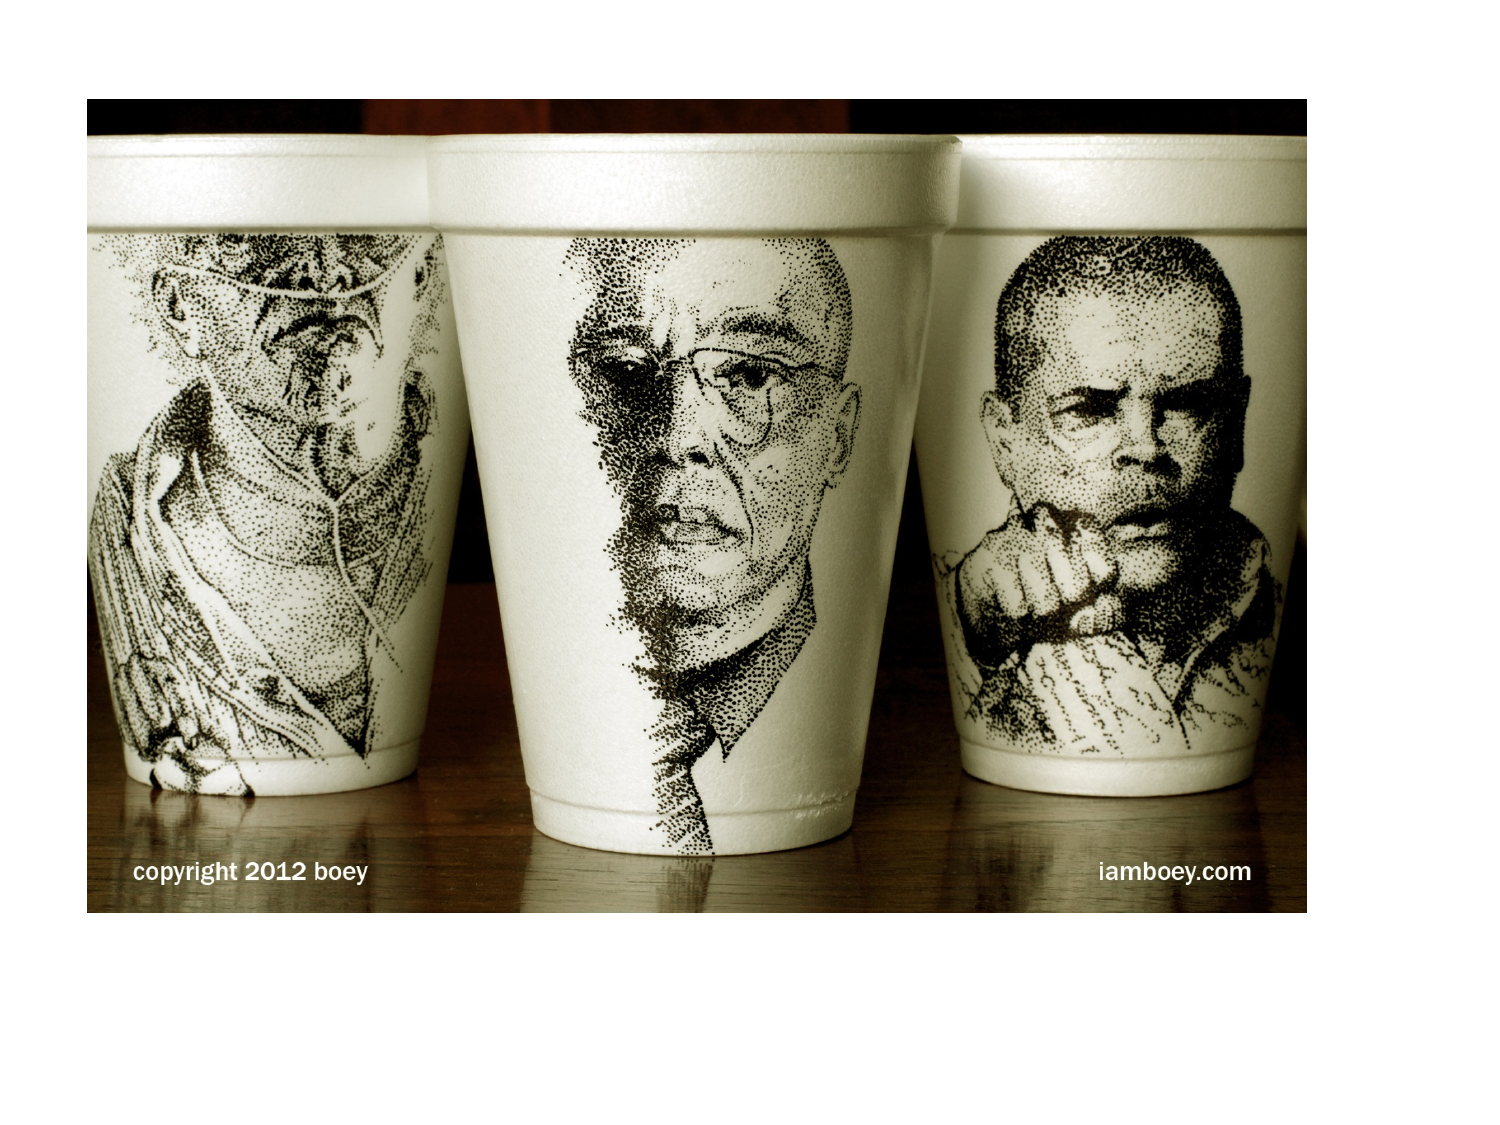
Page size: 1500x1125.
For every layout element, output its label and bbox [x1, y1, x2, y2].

picture [87, 99, 1307, 913]
